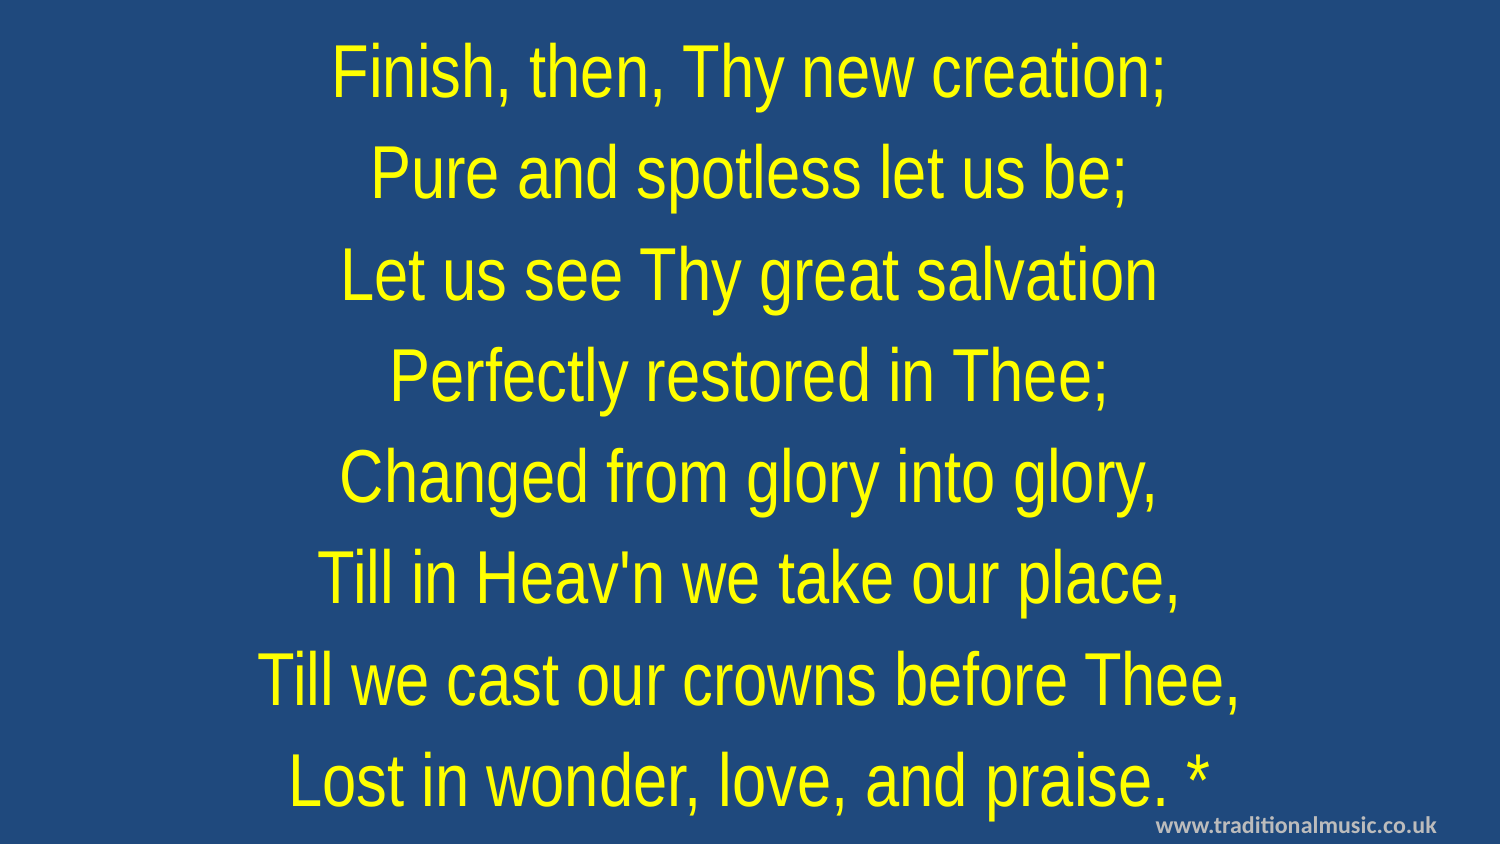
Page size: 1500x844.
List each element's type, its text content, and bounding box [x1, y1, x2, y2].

list Finish, then, Thy new creation; Pure and spotless let us be; Let us see Thy great salvation Perfectly restored in Thee; Changed from glory into glory, Till in Heav'n we take our place, Till we cast our crowns before Thee, Lost in wonder, love, and praise. * [0, 0, 1500, 844]
